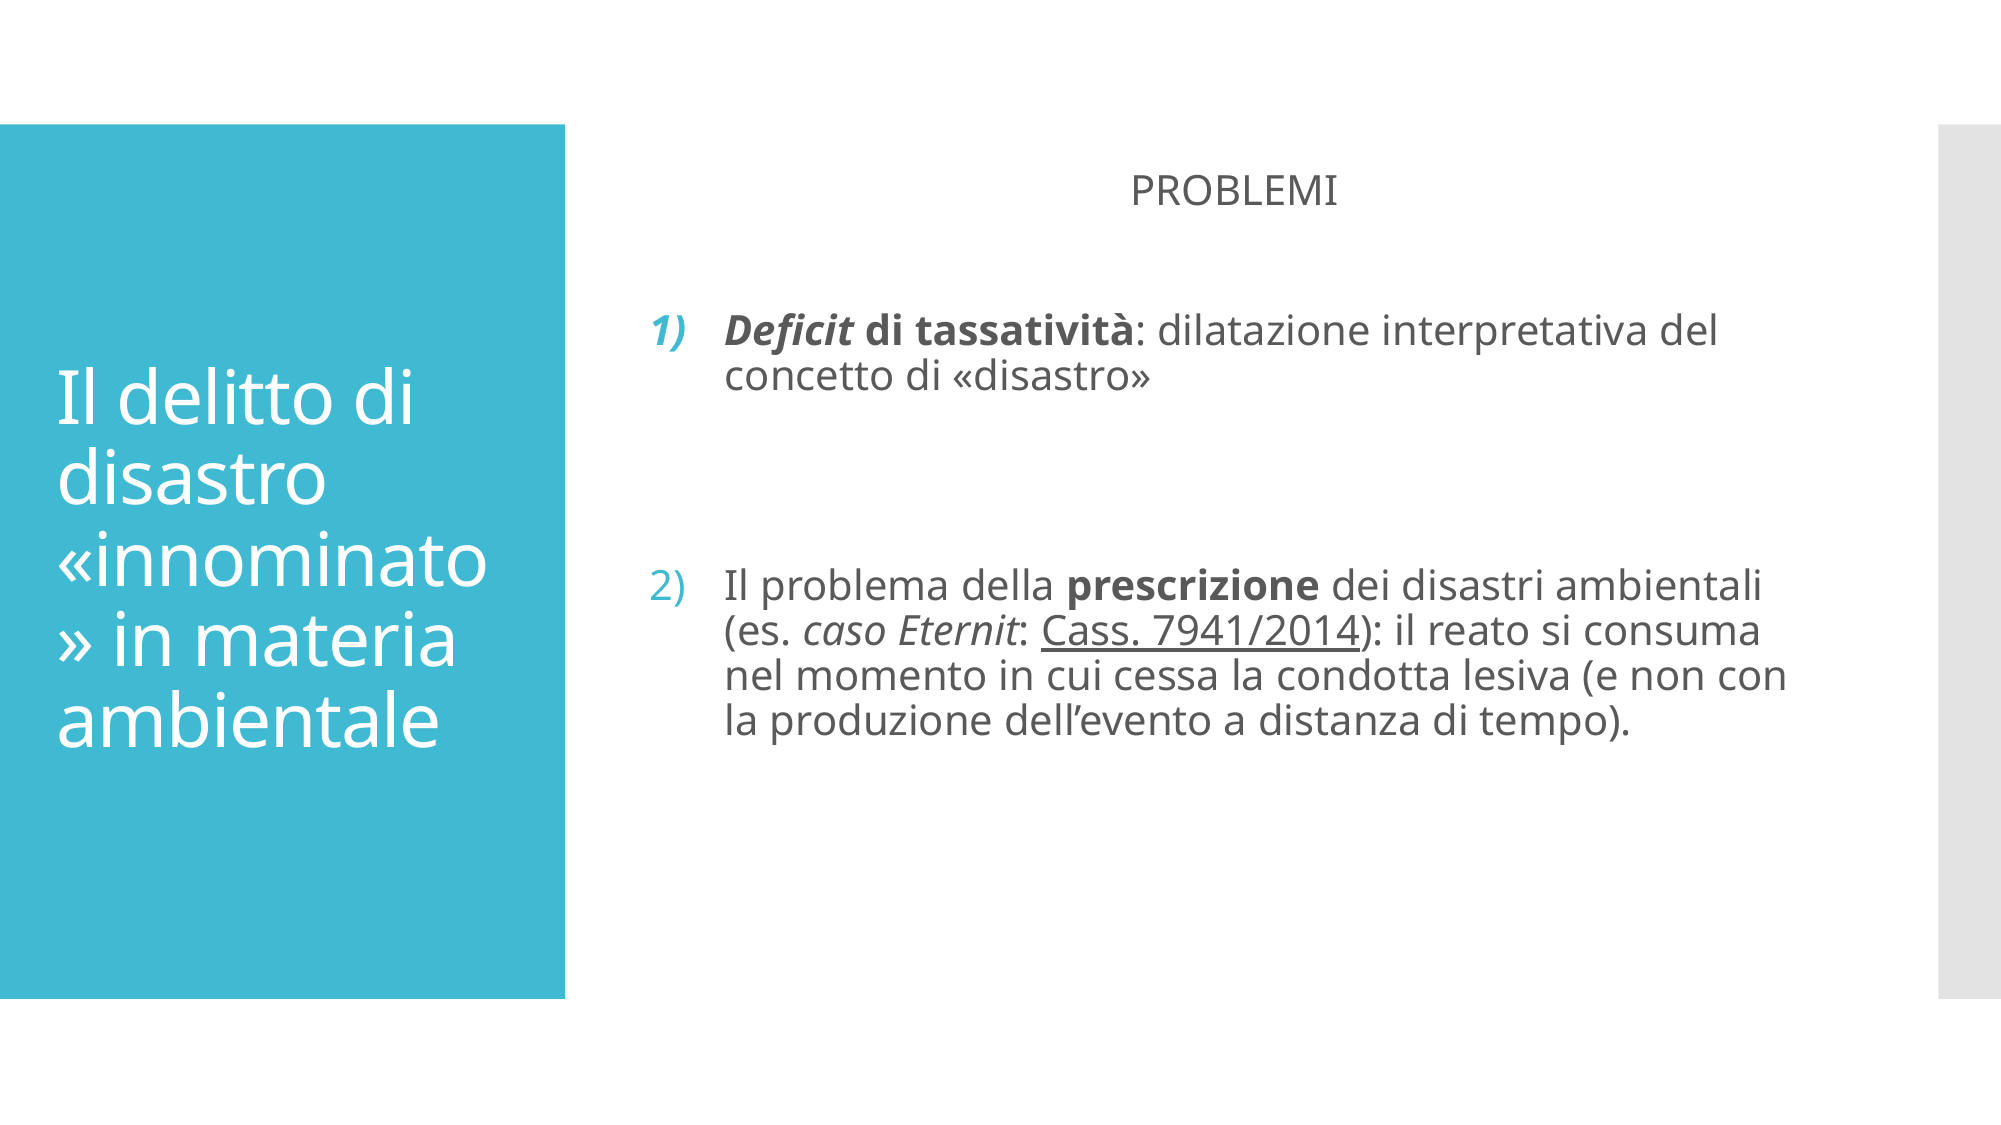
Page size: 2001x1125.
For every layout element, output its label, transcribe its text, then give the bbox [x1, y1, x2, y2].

list PROBLEMI Deficit di tassatività: dilatazione interpretativa del concetto di «disastro» Il problema della prescrizione dei disastri ambientali (es. caso Eternit: Cass. 7941/2014): il reato si consuma nel momento in cui cessa la condotta lesiva (e non con la produzione dell’evento a distanza di tempo). [634, 141, 1835, 982]
title Il delitto di disastro «innominato» in materia ambientale [41, 184, 525, 940]
